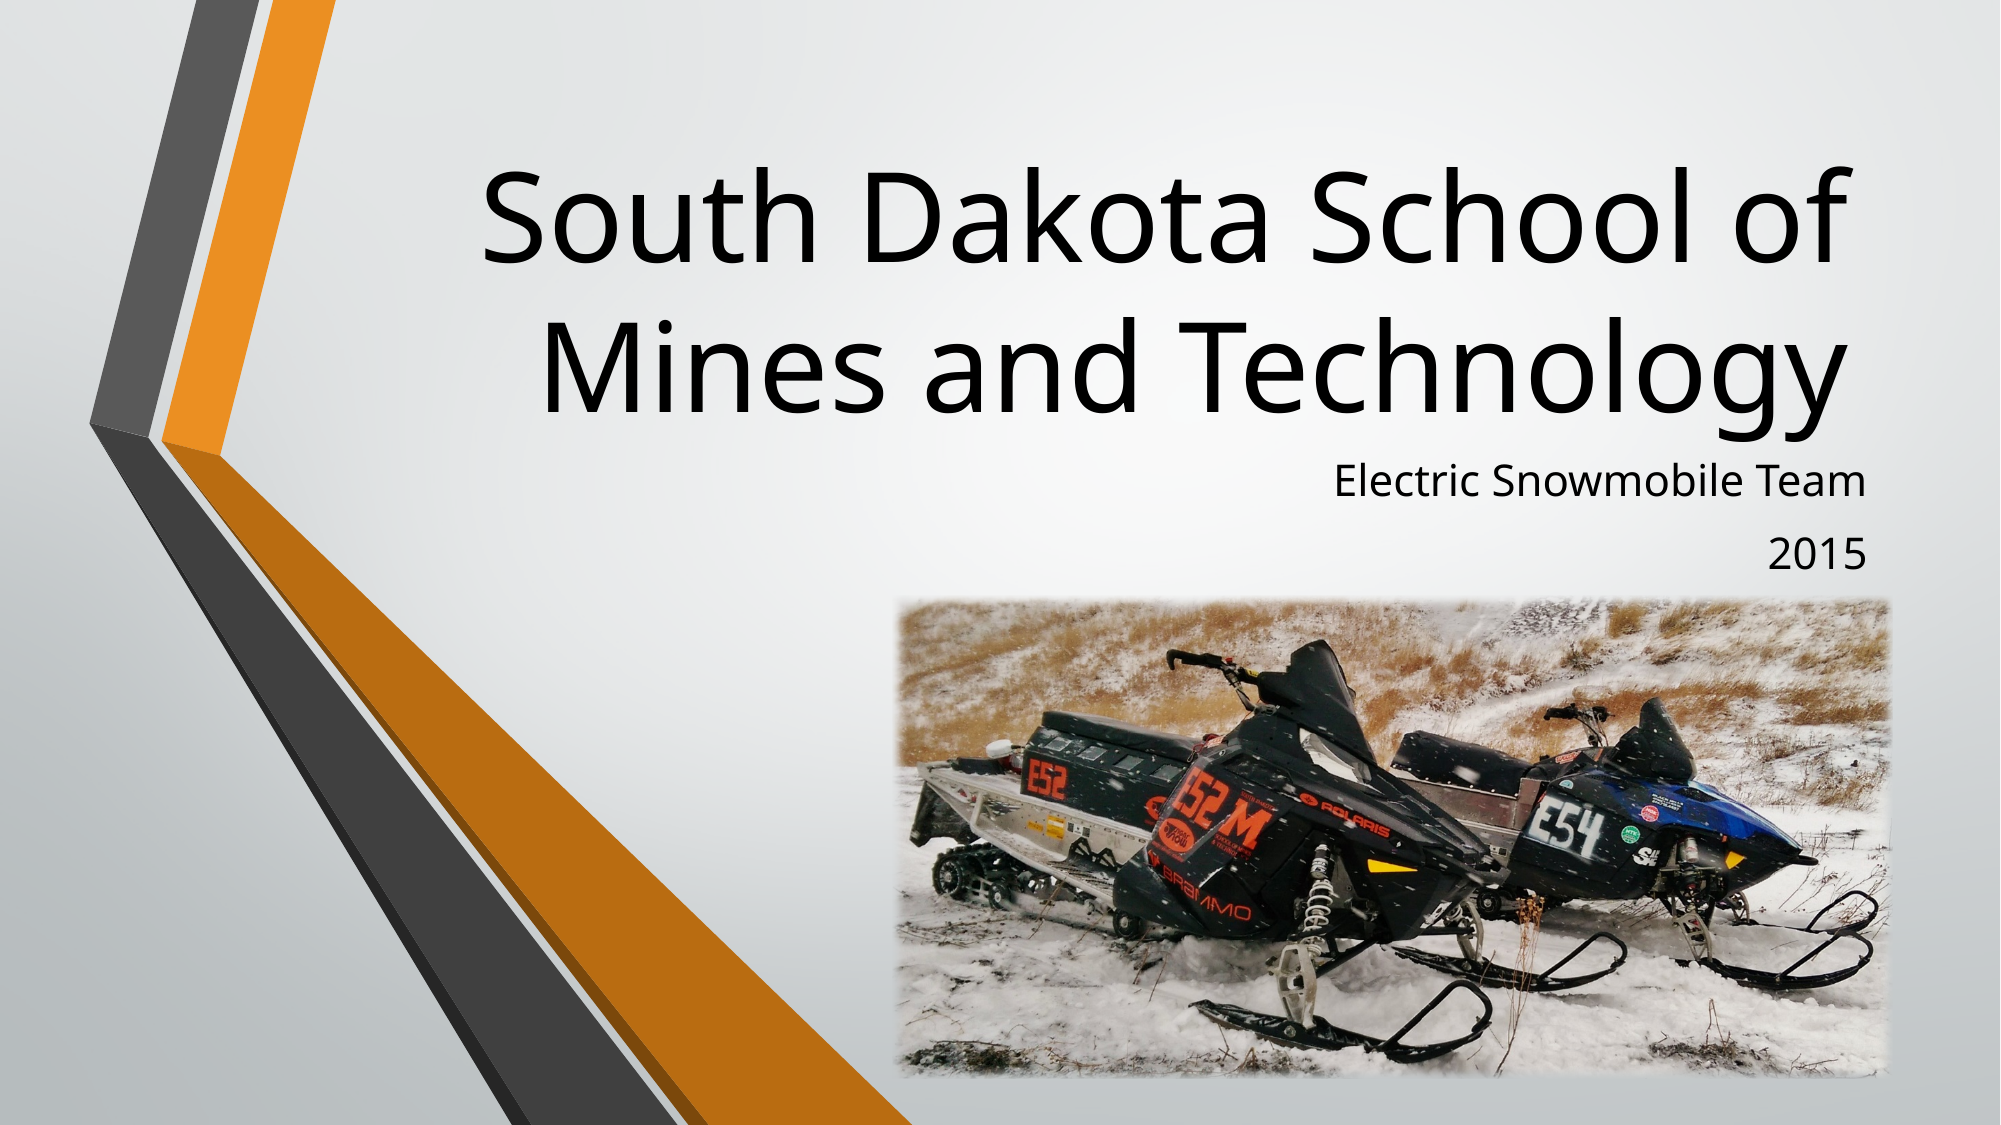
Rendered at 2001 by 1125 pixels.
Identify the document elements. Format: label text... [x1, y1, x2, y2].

title South Dakota School of Mines and Technology [457, 15, 1865, 445]
picture [891, 595, 1893, 1079]
subtitle Electric Snowmobile Team 2015 [736, 444, 1883, 673]
